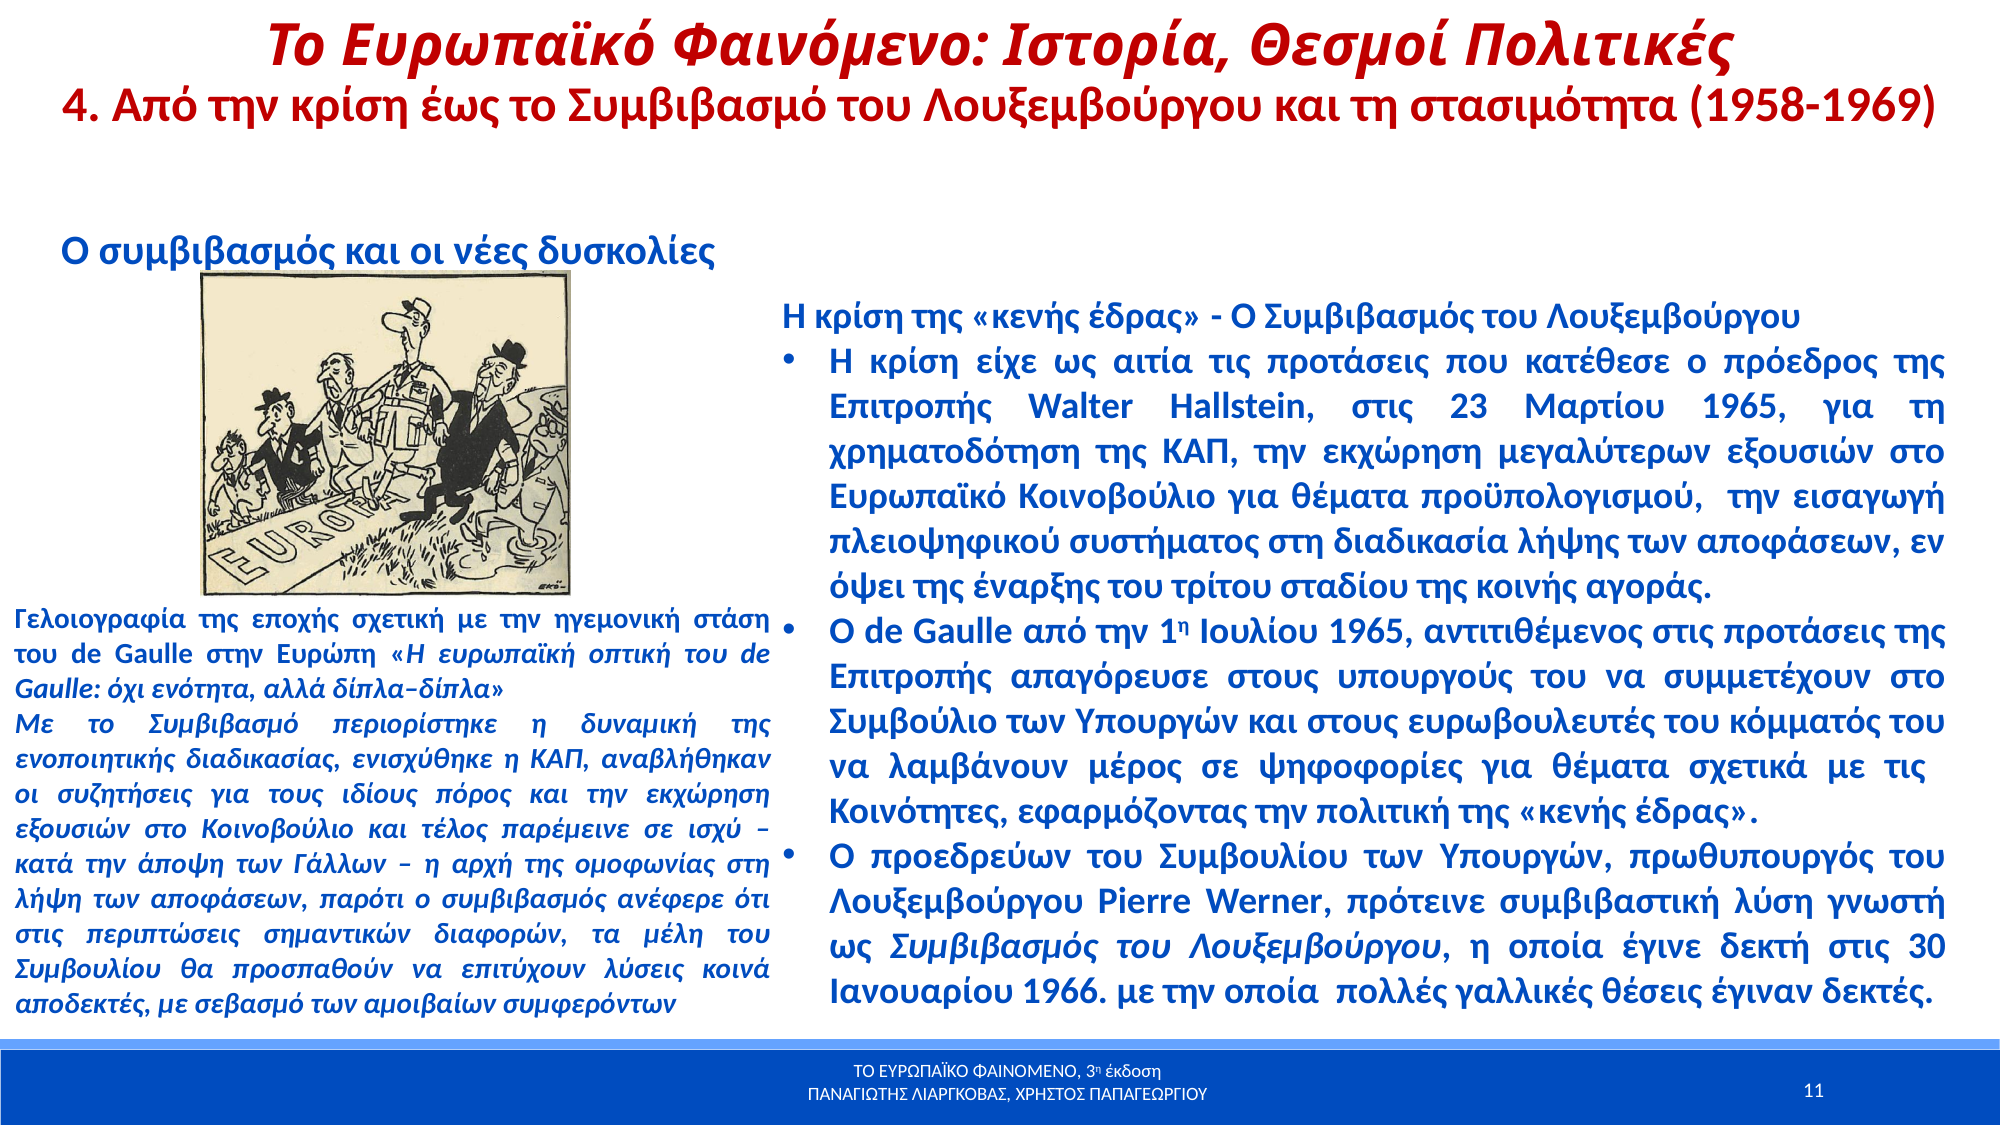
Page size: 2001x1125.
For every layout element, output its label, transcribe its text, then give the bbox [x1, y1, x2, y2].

text_box Ο συμβιβασμός και οι νέες δυσκολίες [46, 215, 1959, 280]
slide_number 11 [1623, 1059, 1840, 1120]
text_box Η κρίση της «κενής έδρας» - Ο Συμβιβασμός του Λουξεμβούργου Η κρίση είχε ως αιτία τις προτάσεις που κατέθεσε ο πρόεδρος της Επιτροπής Walter Hallstein, στις 23 Μαρτίου 1965, για τη χρηματοδότηση της ΚΑΠ, την εκχώρηση μεγαλύτερων εξουσιών στο Ευρωπαϊκό Κοινοβούλιο για θέματα προϋπολογισμού, την εισαγωγή πλειοψηφικού συστήματος στη διαδικασία λήψης των αποφάσεων, εν όψει της έναρξης του τρίτου σταδίου της κοινής αγοράς. Ο de Gaulle από την 1η Ιουλίου 1965, αντιτιθέμενος στις προτάσεις της Επιτροπής απαγόρευσε στους υπουργούς του να συμμετέχουν στο Συμβούλιο των Υπουργών και στους ευρωβουλευτές του κόμματός του να λαμβάνουν μέρος σε ψηφοφορίες για θέματα σχετικά με τις Κοινότητες, εφαρμόζοντας την πολιτική της «κενής έδρας». Ο προεδρεύων του Συμβουλίου των Υπουργών, πρωθυπουργός του Λουξεμβούργου Pierre Werner, πρότεινε συμβιβαστική λύση γνωστή ως Συμβιβασμός του Λουξεμβούργου, η οποία έγινε δεκτή στις 30 Ιανουαρίου 1966. με την οποία πολλές γαλλικές θέσεις έγιναν δεκτές. [767, 283, 1962, 1019]
picture [199, 269, 571, 599]
text_box Το Ευρωπαϊκό Φαινόμενο: Ιστορία, Θεσμοί Πολιτικές [0, 0, 2000, 64]
text_box Γελοιογραφία της εποχής σχετική με την ηγεμονική στάση του de Gaulle στην Ευρώπη «Η ευρωπαϊκή οπτική του de Gaulle: όχι ενότητα, αλλά δίπλα–δίπλα» Με το Συμβιβασμό περιορίστηκε η δυναμική της ενοποιητικής διαδικασίας, ενισχύθηκε η ΚΑΠ, αναβλήθηκαν οι συζητήσεις για τους ιδίους πόρος και την εκχώρηση εξουσιών στο Κοινοβούλιο και τέλος παρέμεινε σε ισχύ – κατά την άποψη των Γάλλων – η αρχή της ομοφωνίας στη λήψη των αποφάσεων, παρότι ο συμβιβασμός ανέφερε ότι στις περιπτώσεις σημαντικών διαφορών, τα μέλη του Συμβουλίου θα προσπαθούν να επιτύχουν λύσεις κοινά αποδεκτές, με σεβασμό των αμοιβαίων συμφερόντων [0, 592, 786, 1027]
text_box 4. Από την κρίση έως το Συμβιβασμό του Λουξεμβούργου και τη στασιμότητα (1958-1969) [0, 64, 2000, 140]
